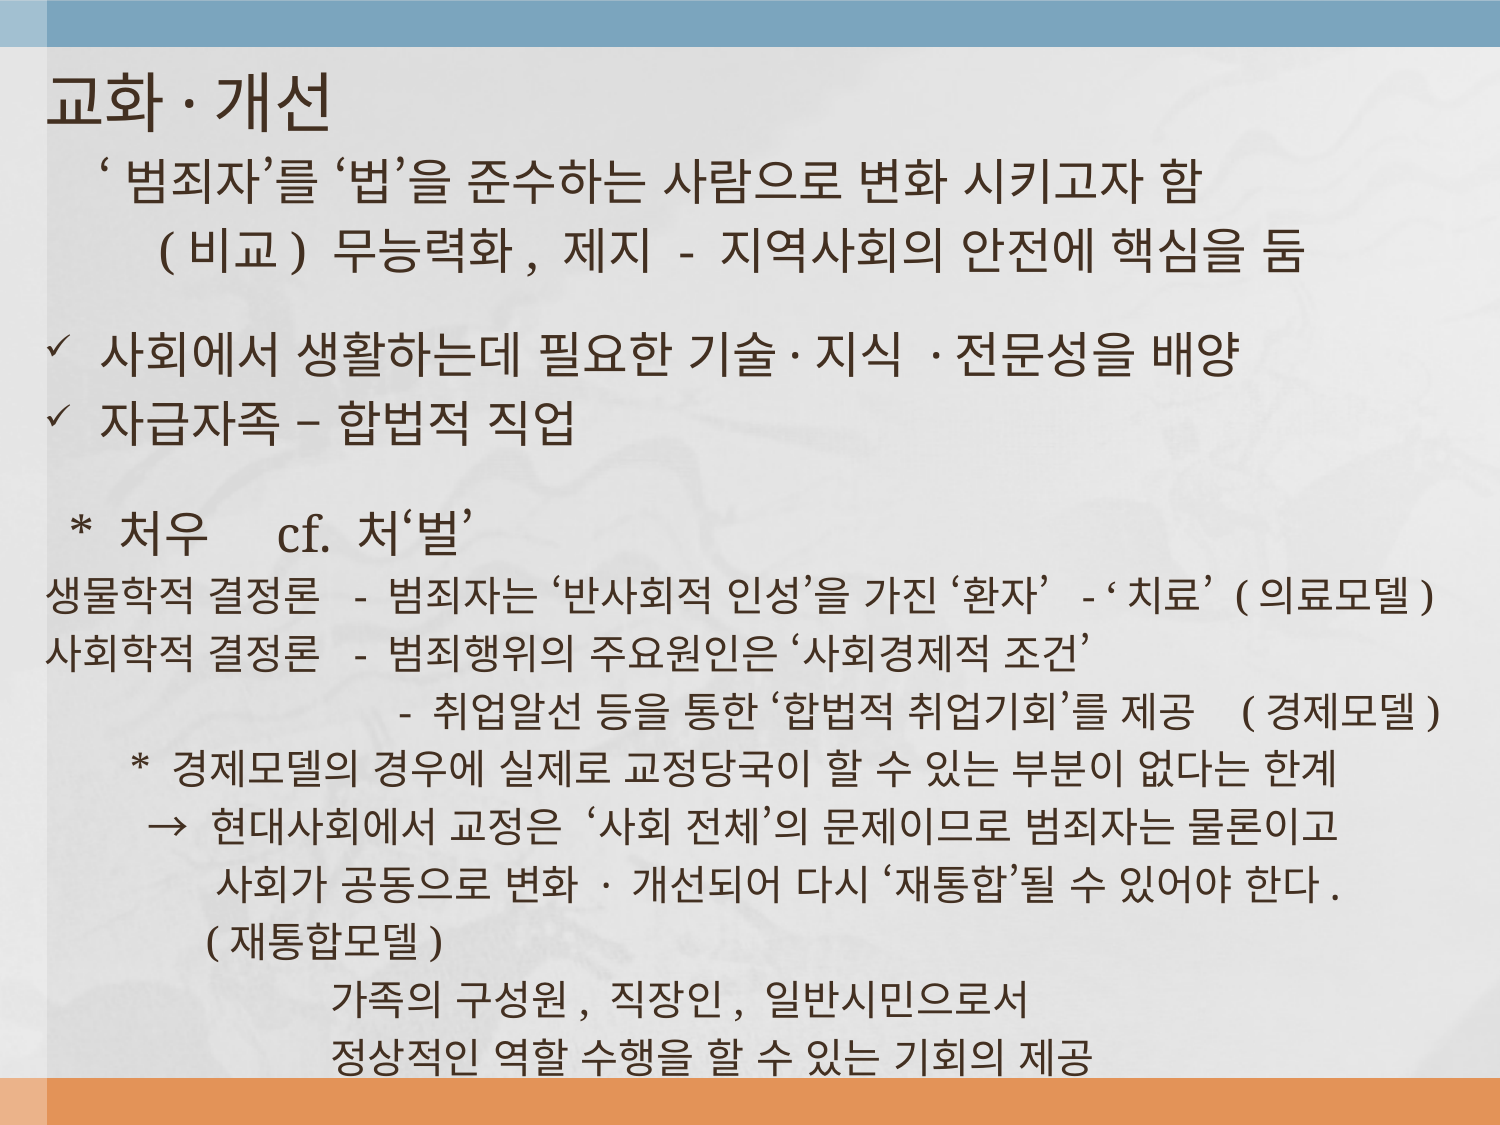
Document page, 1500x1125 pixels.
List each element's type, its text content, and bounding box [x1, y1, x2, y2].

list 교화·개선 ‘범죄자’를 ‘법’을 준수하는 사람으로 변화 시키고자 함 (비교) 무능력화, 제지 - 지역사회의 안전에 핵심을 둠 사회에서 생활하는데 필요한 기술·지식 ·전문성을 배양 자급자족 – 합법적 직업 * 처우 cf. 처‘벌’ 생물학적 결정론 - 범죄자는 ‘반사회적 인성’을 가진 ‘환자’ - ‘치료’ (의료모델) 사회학적 결정론 - 범죄행위의 주요원인은 ‘사회경제적 조건’ - 취업알선 등을 통한 ‘합법적 취업기회’를 제공 (경제모델) * 경제모델의 경우에 실제로 교정당국이 할 수 있는 부분이 없다는 한계 → 현대사회에서 교정은 ‘사회 전체’의 문제이므로 범죄자는 물론이고 사회가 공동으로 변화 · 개선되어 다시 ‘재통합’될 수 있어야 한다. (재통합모델) 가족의 구성원, 직장인, 일반시민으로서 정상적인 역할 수행을 할 수 있는 기회의 제공 [29, 54, 1483, 1094]
